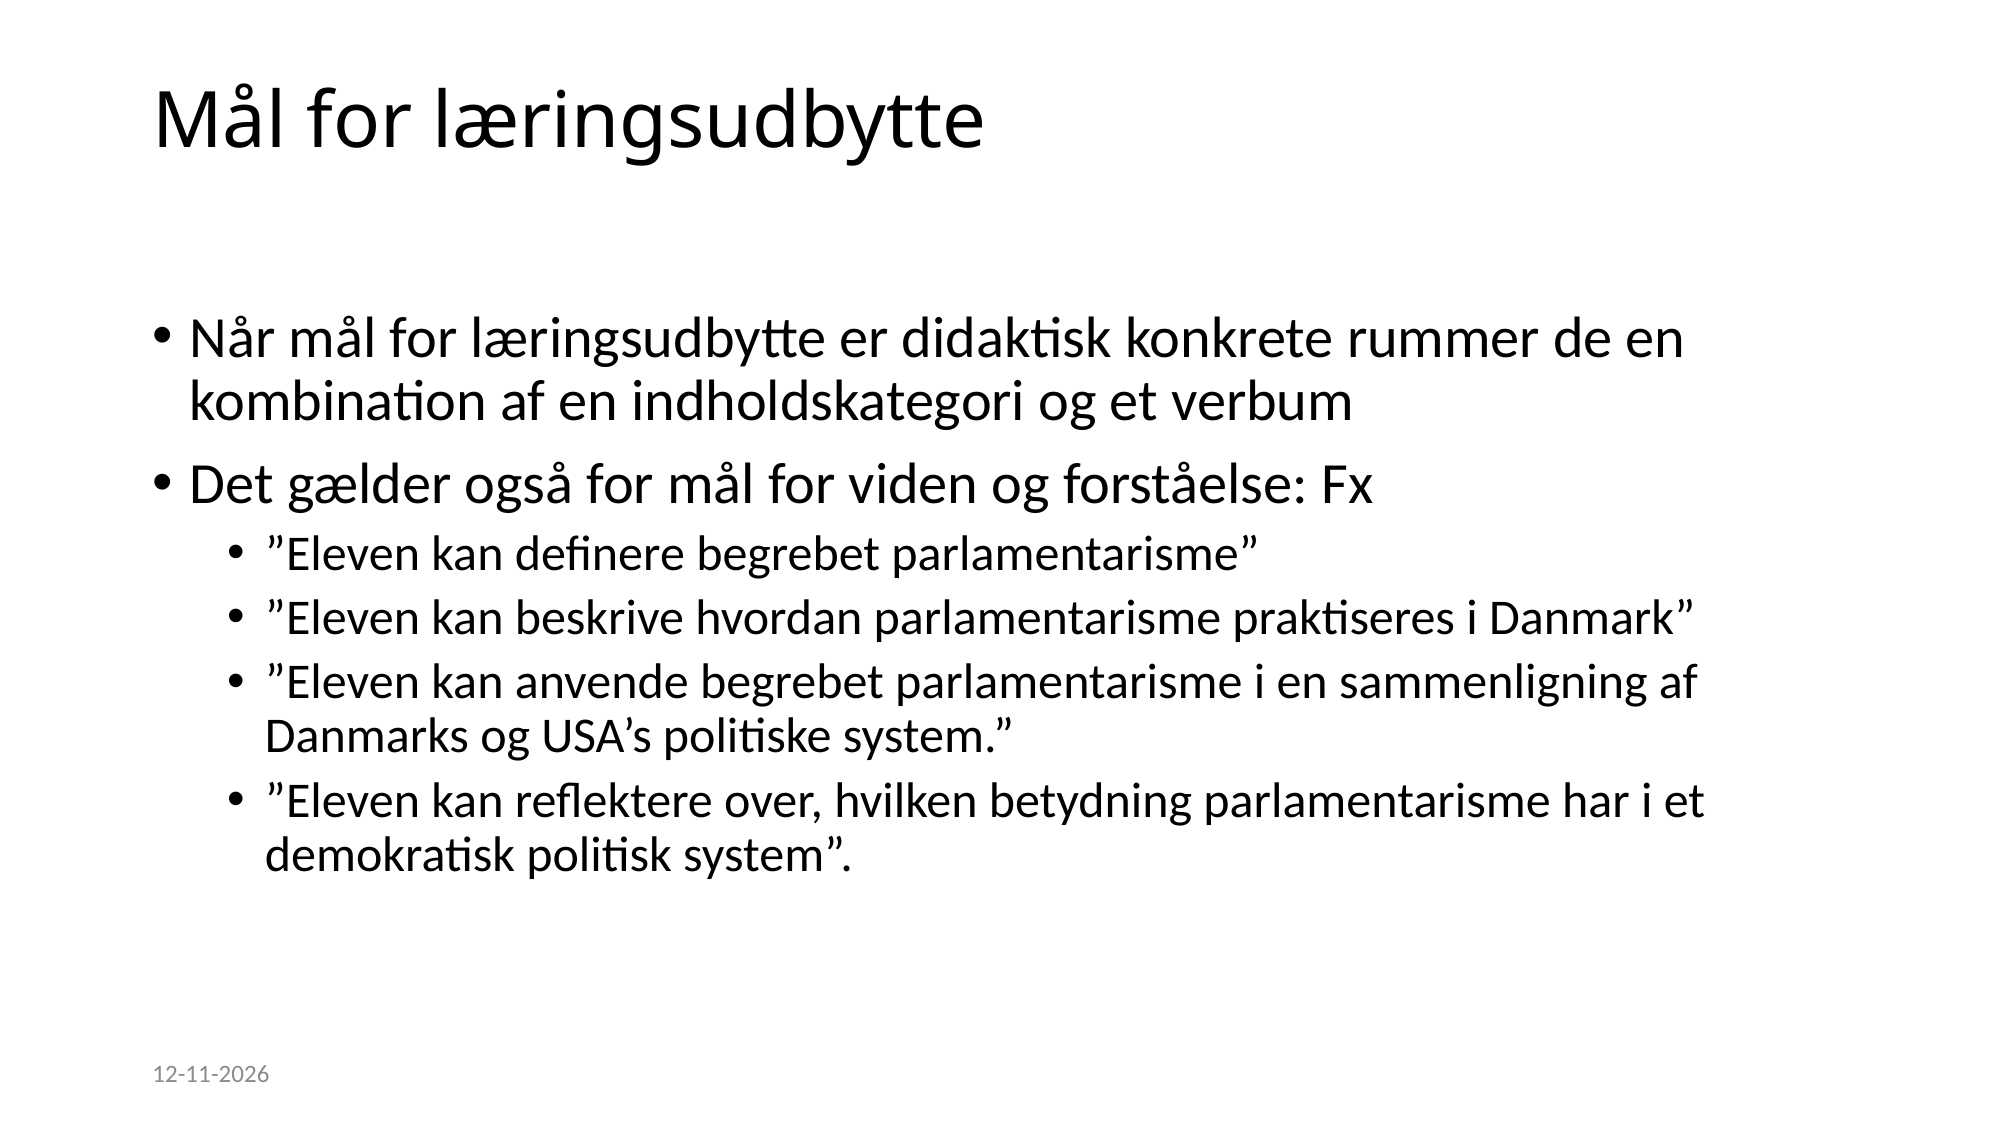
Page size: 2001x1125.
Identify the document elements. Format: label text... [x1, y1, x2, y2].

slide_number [137, 1042, 588, 1103]
list Når mål for læringsudbytte er didaktisk konkrete rummer de en kombination af en indholdskategori og et verbum Det gælder også for mål for viden og forståelse: Fx ”Eleven kan definere begrebet parlamentarisme” ”Eleven kan beskrive hvordan parlamentarisme praktiseres i Danmark” ”Eleven kan anvende begrebet parlamentarisme i en sammenligning af Danmarks og USA’s politiske system.” ”Eleven kan reflektere over, hvilken betydning parlamentarisme har i et demokratisk politisk system”. [137, 299, 1863, 1014]
title Mål for læringsudbytte [137, 59, 1863, 278]
